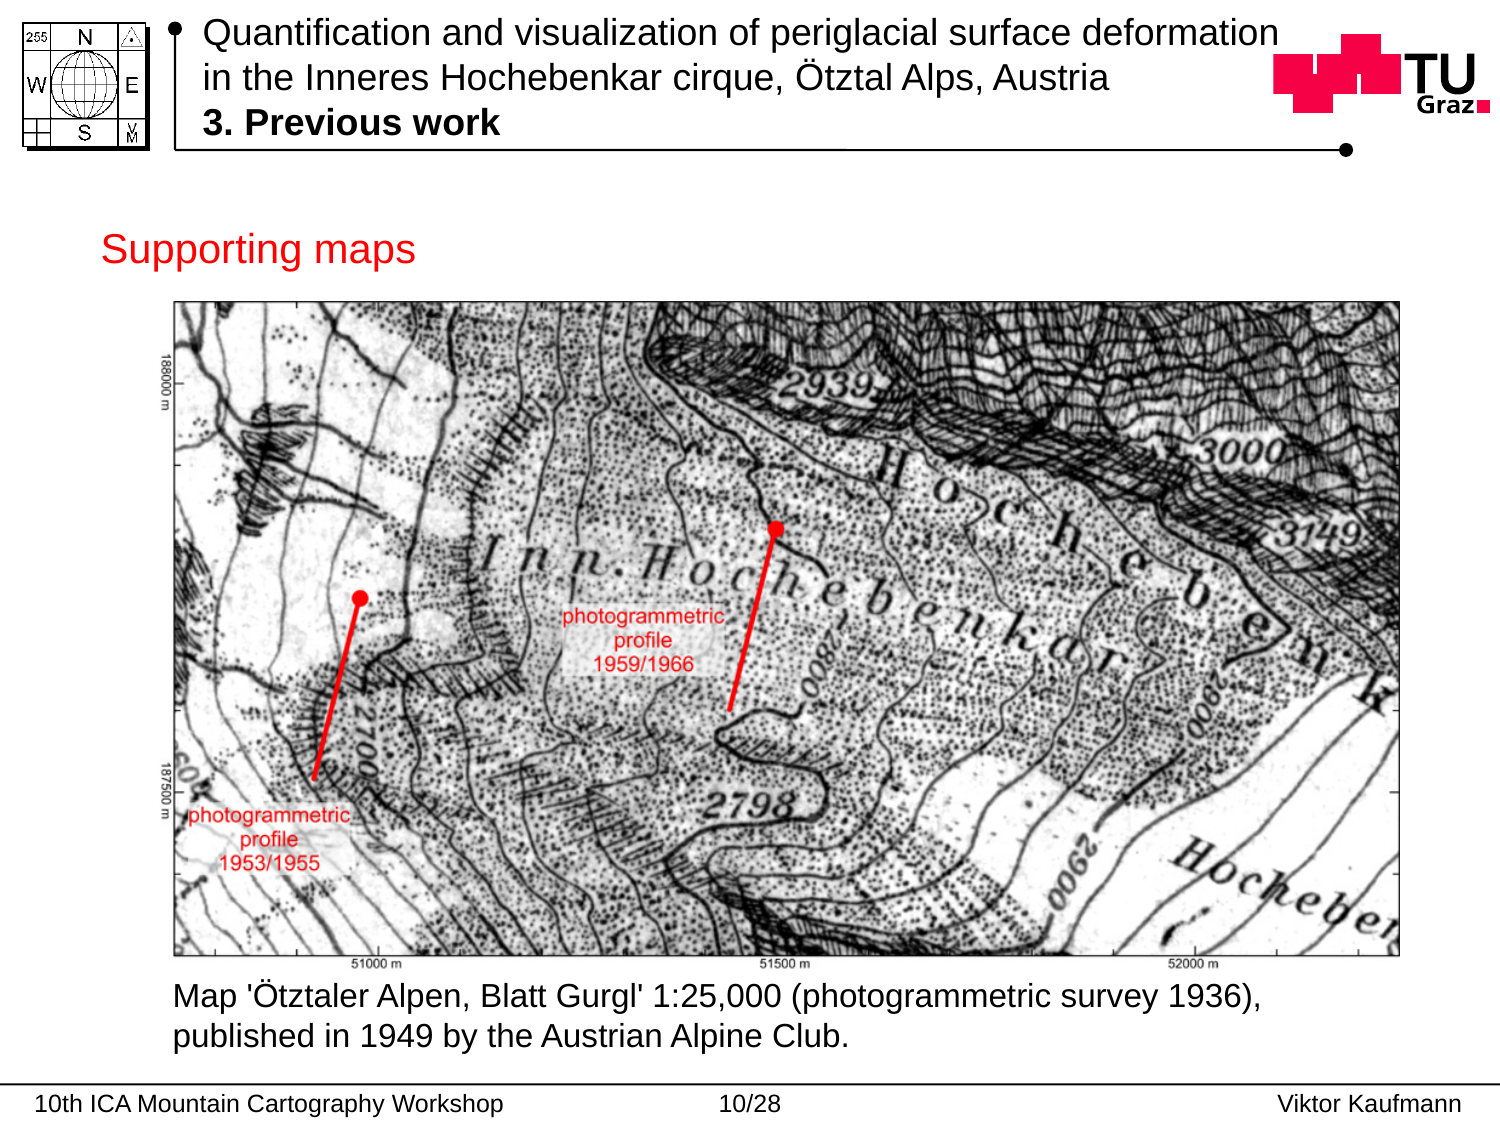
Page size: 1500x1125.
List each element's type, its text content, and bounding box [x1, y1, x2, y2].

title Quantification and visualization of periglacial surface deformation in the Inneres Hochebenkar cirque, Ötztal Alps, Austria 3. Previous work [187, 0, 1300, 203]
text_box Supporting maps [85, 214, 582, 279]
picture [159, 301, 1400, 971]
picture [22, 22, 150, 151]
text_box Map 'Ötztaler Alpen, Blatt Gurgl' 1:25,000 (photogrammetric survey 1936), published in 1949 by the Austrian Alpine Club. [158, 978, 1325, 1061]
